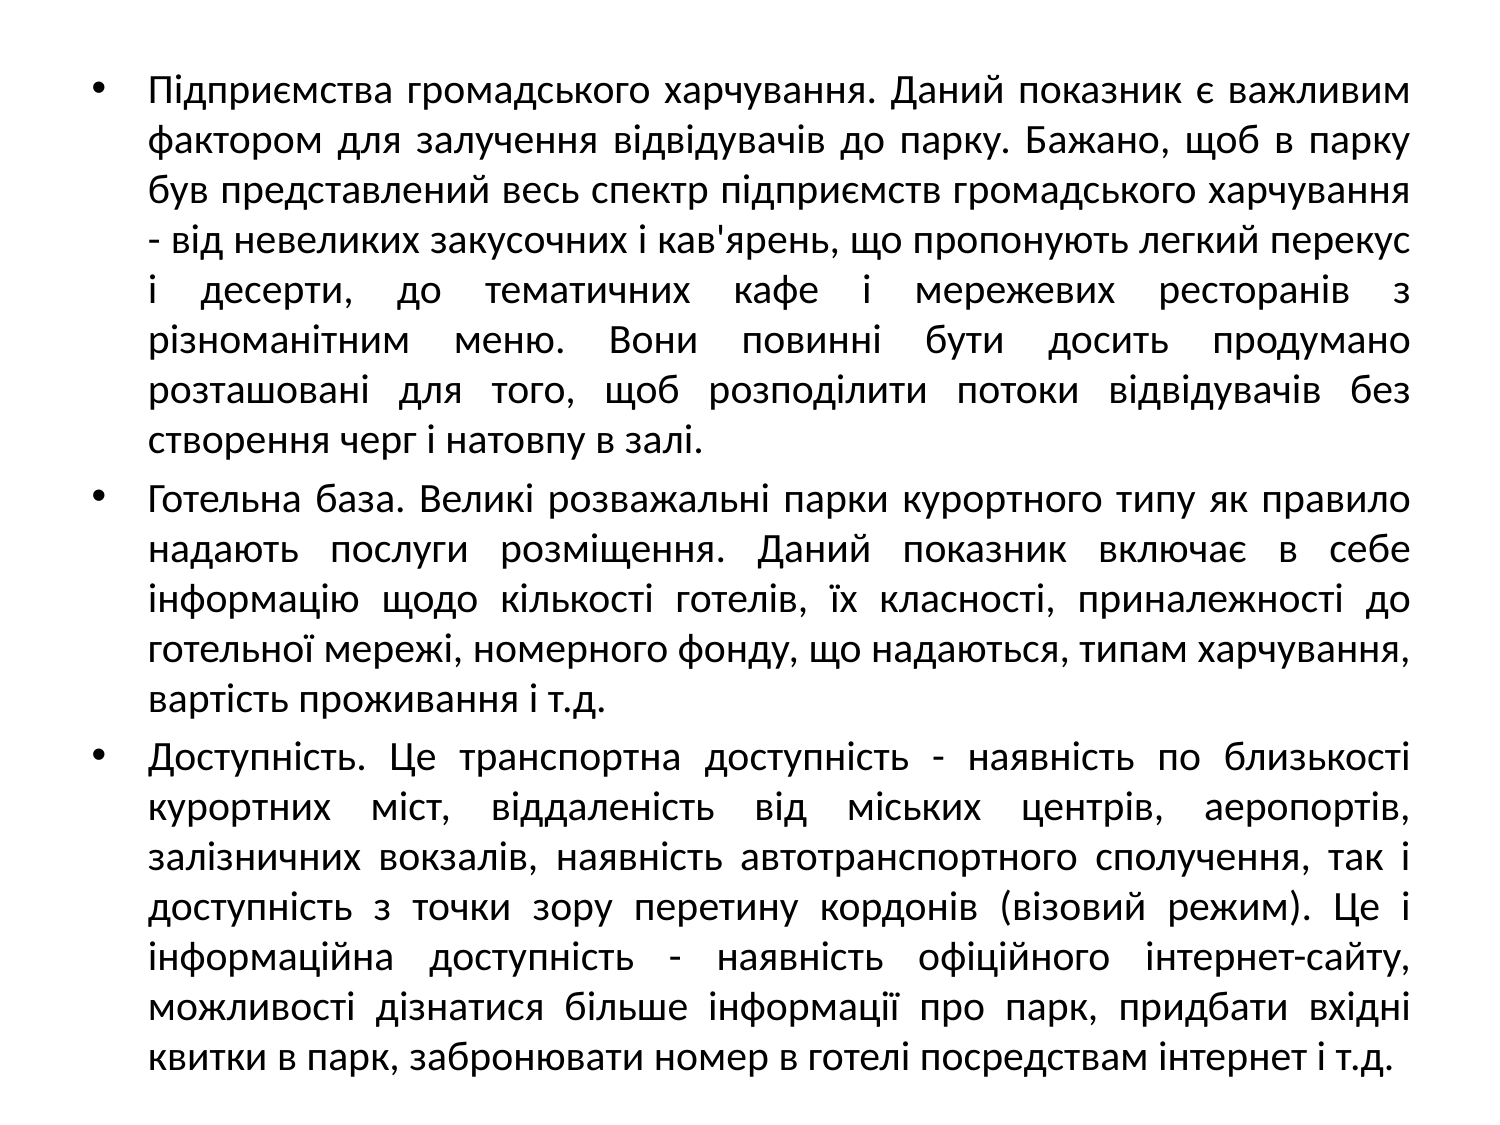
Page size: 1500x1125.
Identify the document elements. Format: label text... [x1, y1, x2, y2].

list Підприємства громадського харчування. Даний показник є важливим фактором для залучення відвідувачів до парку. Бажано, щоб в парку був представлений весь спектр підприємств громадського харчування - від невеликих закусочних і кав'ярень, що пропонують легкий перекус і десерти, до тематичних кафе і мережевих ресторанів з різноманітним меню. Вони повинні бути досить продумано розташовані для того, щоб розподілити потоки відвідувачів без створення черг і натовпу в залі. Готельна база. Великі розважальні парки курортного типу як правило надають послуги розміщення. Даний показник включає в себе інформацію щодо кількості готелів, їх класності, приналежності до готельної мережі, номерного фонду, що надаються, типам харчування, вартість проживання і т.д. Доступність. Це транспортна доступність - наявність по близькості курортних міст, віддаленість від міських центрів, аеропортів, залізничних вокзалів, наявність автотранспортного сполучення, так і доступність з точки зору перетину кордонів (візовий режим). Це і інформаційна доступність - наявність офіційного інтернет-сайту, можливості дізнатися більше інформації про парк, придбати вхідні квитки в парк, забронювати номер в готелі посредствам інтернет і т.д. [76, 54, 1427, 797]
